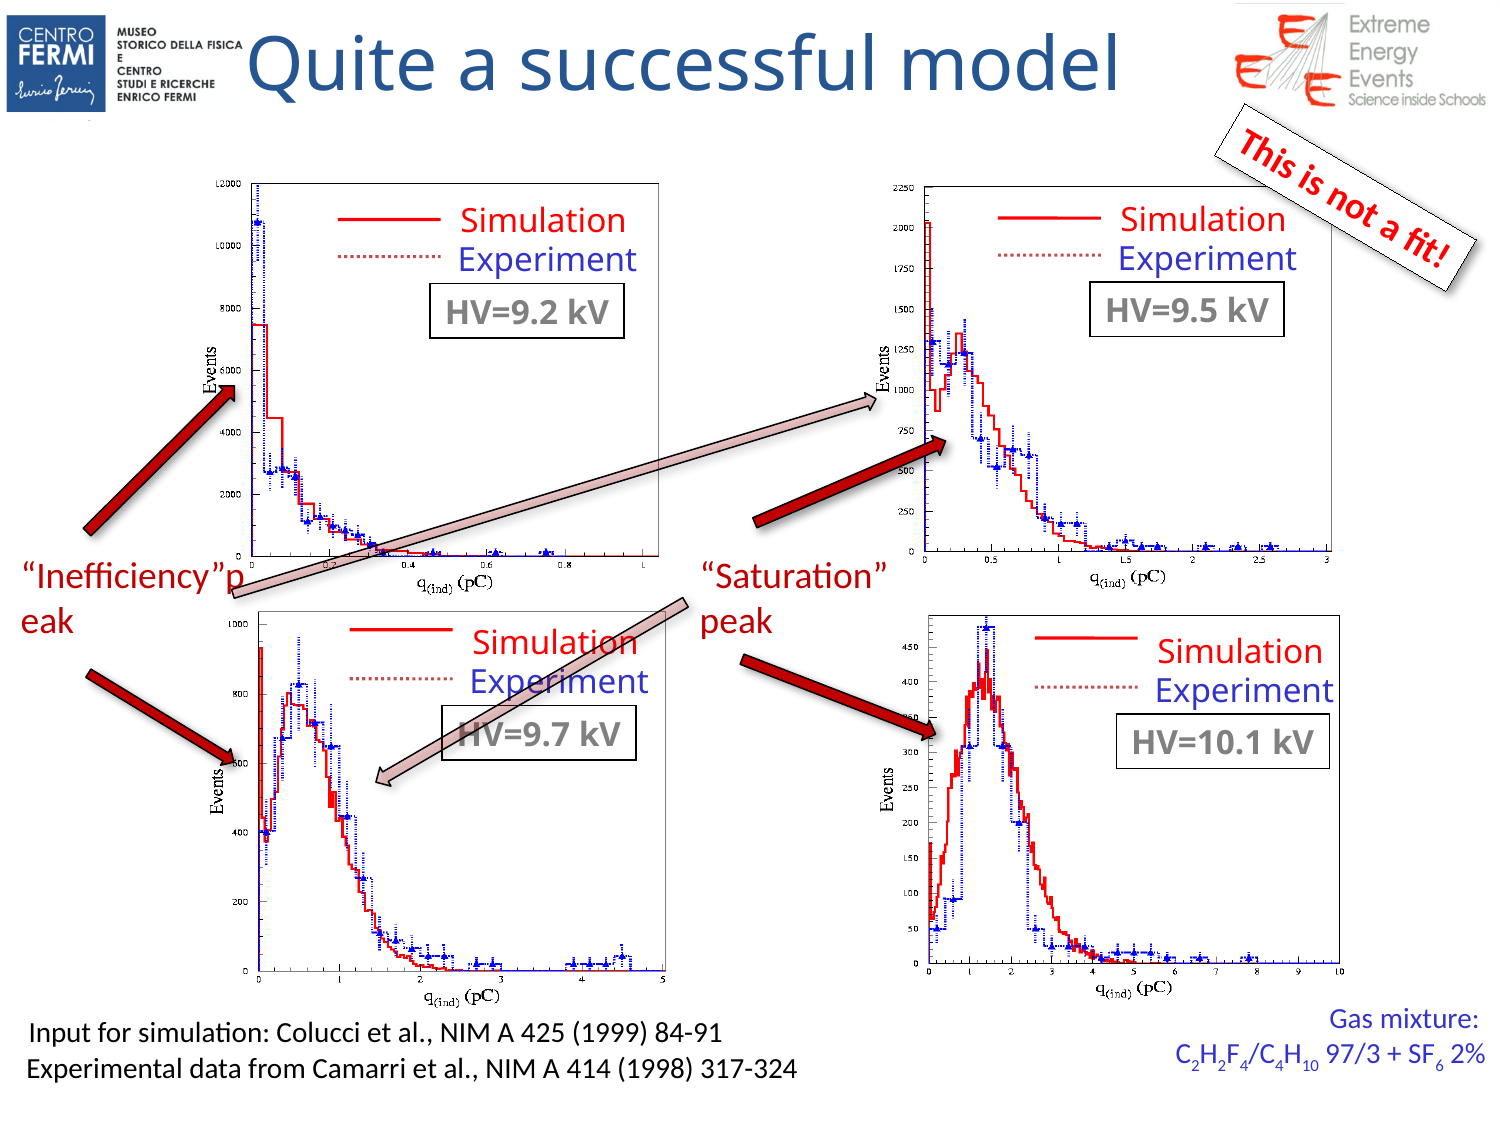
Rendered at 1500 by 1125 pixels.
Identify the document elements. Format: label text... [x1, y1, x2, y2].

text_box Gas mixture: C2H2F4/C4H10 97/3 + SF6 2% [950, 992, 1500, 1082]
picture [1228, 3, 1500, 116]
picture [873, 141, 1390, 1007]
text_box [713, 392, 867, 454]
picture [0, 0, 245, 122]
text_box This is not a fit! [1223, 124, 1307, 140]
text_box Experimental data from Camarri et al., NIM A 414 (1998) 317-324 [11, 1041, 1152, 1092]
text_box “Saturation” peak [713, 543, 871, 649]
text_box Input for simulation: Colucci et al., NIM A 425 (1999) 84-91 [13, 1006, 1039, 1056]
text_box [85, 669, 202, 749]
picture [199, 136, 717, 1017]
text_box [752, 468, 867, 528]
text_box [83, 418, 194, 536]
text_box Quite a successful model [249, 7, 1224, 113]
text_box This is not a fit! [1385, 186, 1477, 292]
text_box “Inefficiency”peak [5, 543, 202, 649]
text_box [740, 654, 871, 716]
